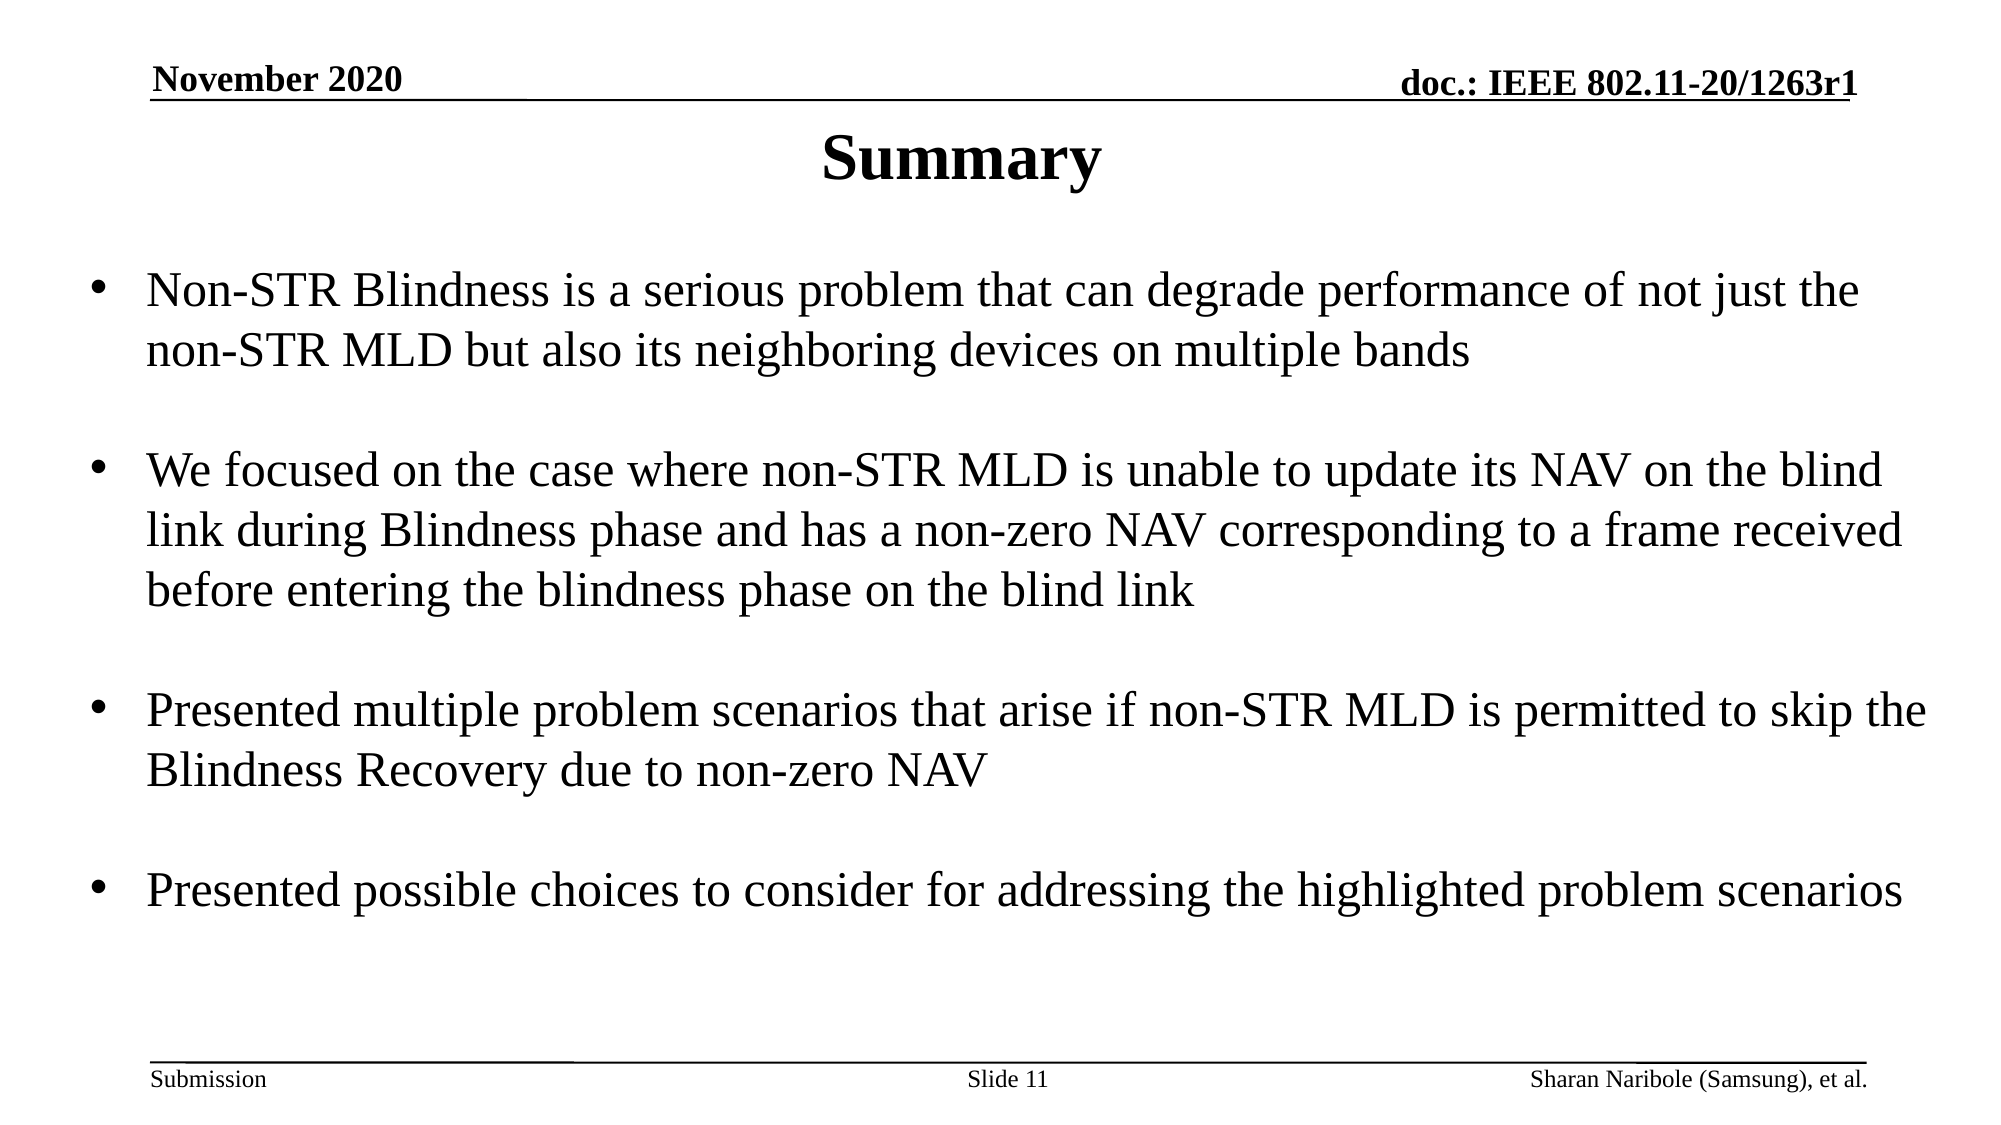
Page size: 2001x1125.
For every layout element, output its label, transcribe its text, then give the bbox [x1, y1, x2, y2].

text_box Non-STR Blindness is a serious problem that can degrade performance of not just the non-STR MLD but also its neighboring devices on multiple bands We focused on the case where non-STR MLD is unable to update its NAV on the blind link during Blindness phase and has a non-zero NAV corresponding to a frame received before entering the blindness phase on the blind link Presented multiple problem scenarios that arise if non-STR MLD is permitted to skip the Blindness Recovery due to non-zero NAV Presented possible choices to consider for addressing the highlighted problem scenarios [74, 248, 1967, 924]
slide_number Slide 11 [950, 1061, 1067, 1123]
title Summary [112, 65, 1813, 241]
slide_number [152, 54, 563, 100]
footer Sharan Naribole (Samsung), et al. [1171, 1061, 1869, 1093]
